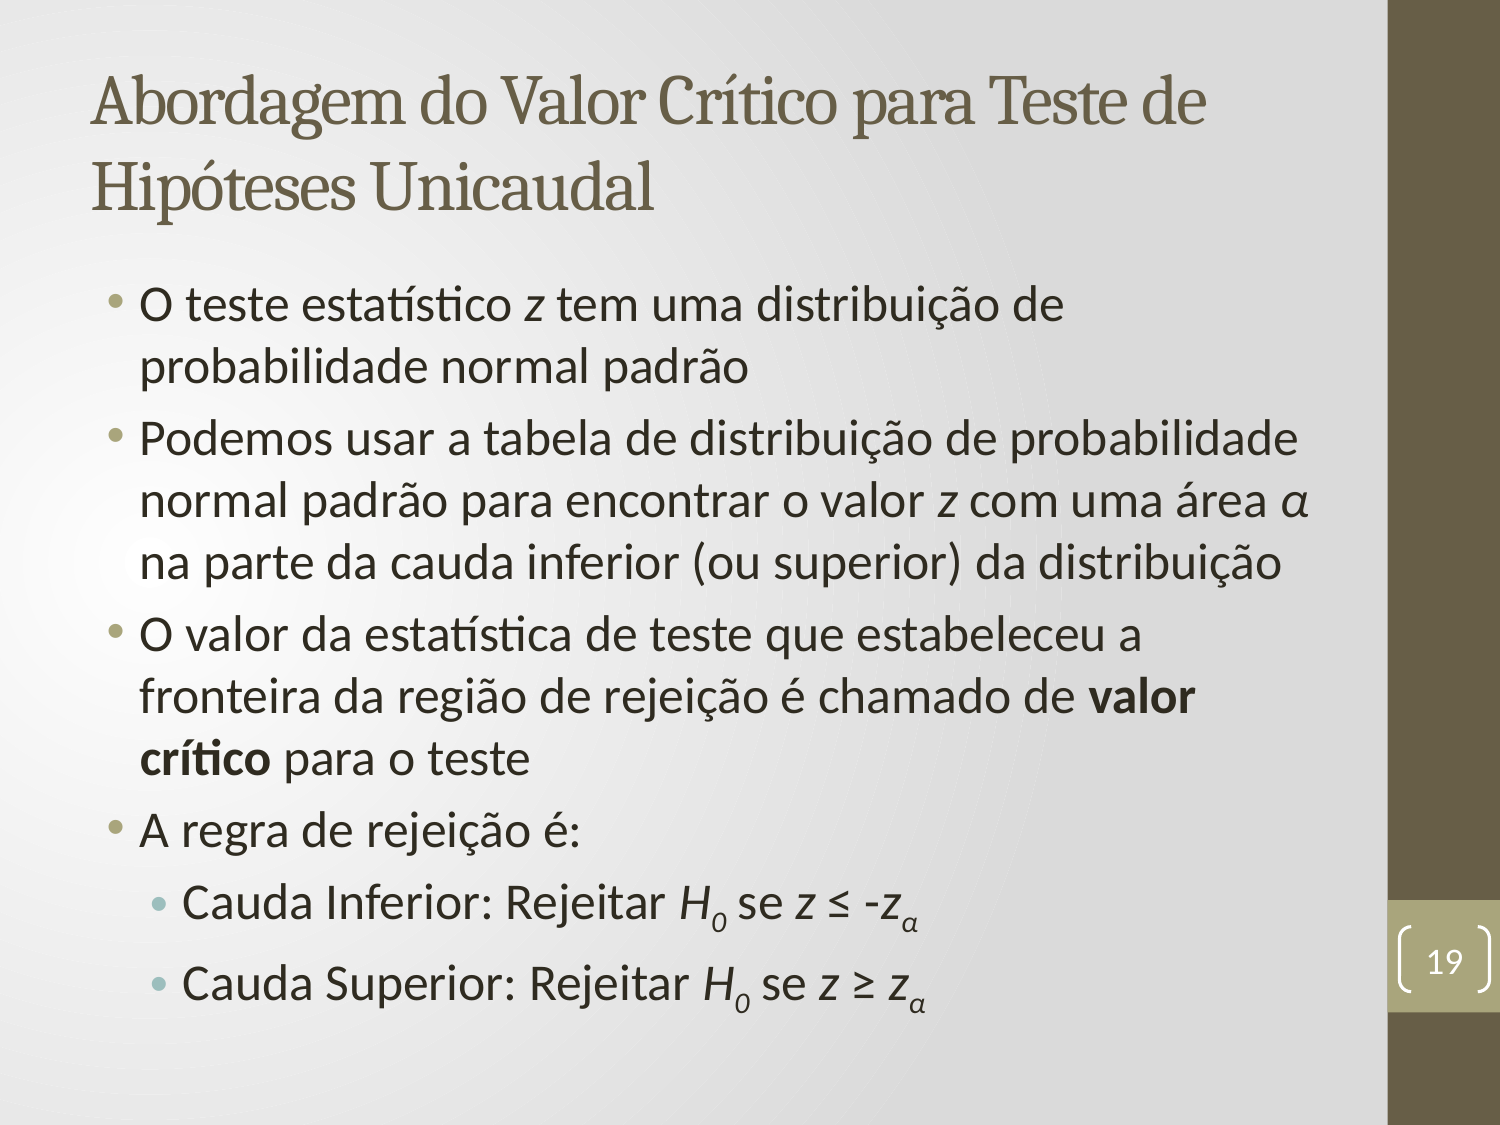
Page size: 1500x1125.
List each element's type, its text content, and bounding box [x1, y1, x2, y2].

list O teste estatístico z tem uma distribuição de probabilidade normal padrão Podemos usar a tabela de distribuição de probabilidade normal padrão para encontrar o valor z com uma área α na parte da cauda inferior (ou superior) da distribuição O valor da estatística de teste que estabeleceu a fronteira da região de rejeição é chamado de valor crítico para o teste A regra de rejeição é: Cauda Inferior: Rejeitar H0 se z ≤ -zα Cauda Superior: Rejeitar H0 se z ≥ zα [75, 262, 1325, 1050]
title Abordagem do Valor Crítico para Teste de Hipóteses Unicaudal [75, 45, 1325, 233]
slide_number 19 [1397, 925, 1492, 994]
